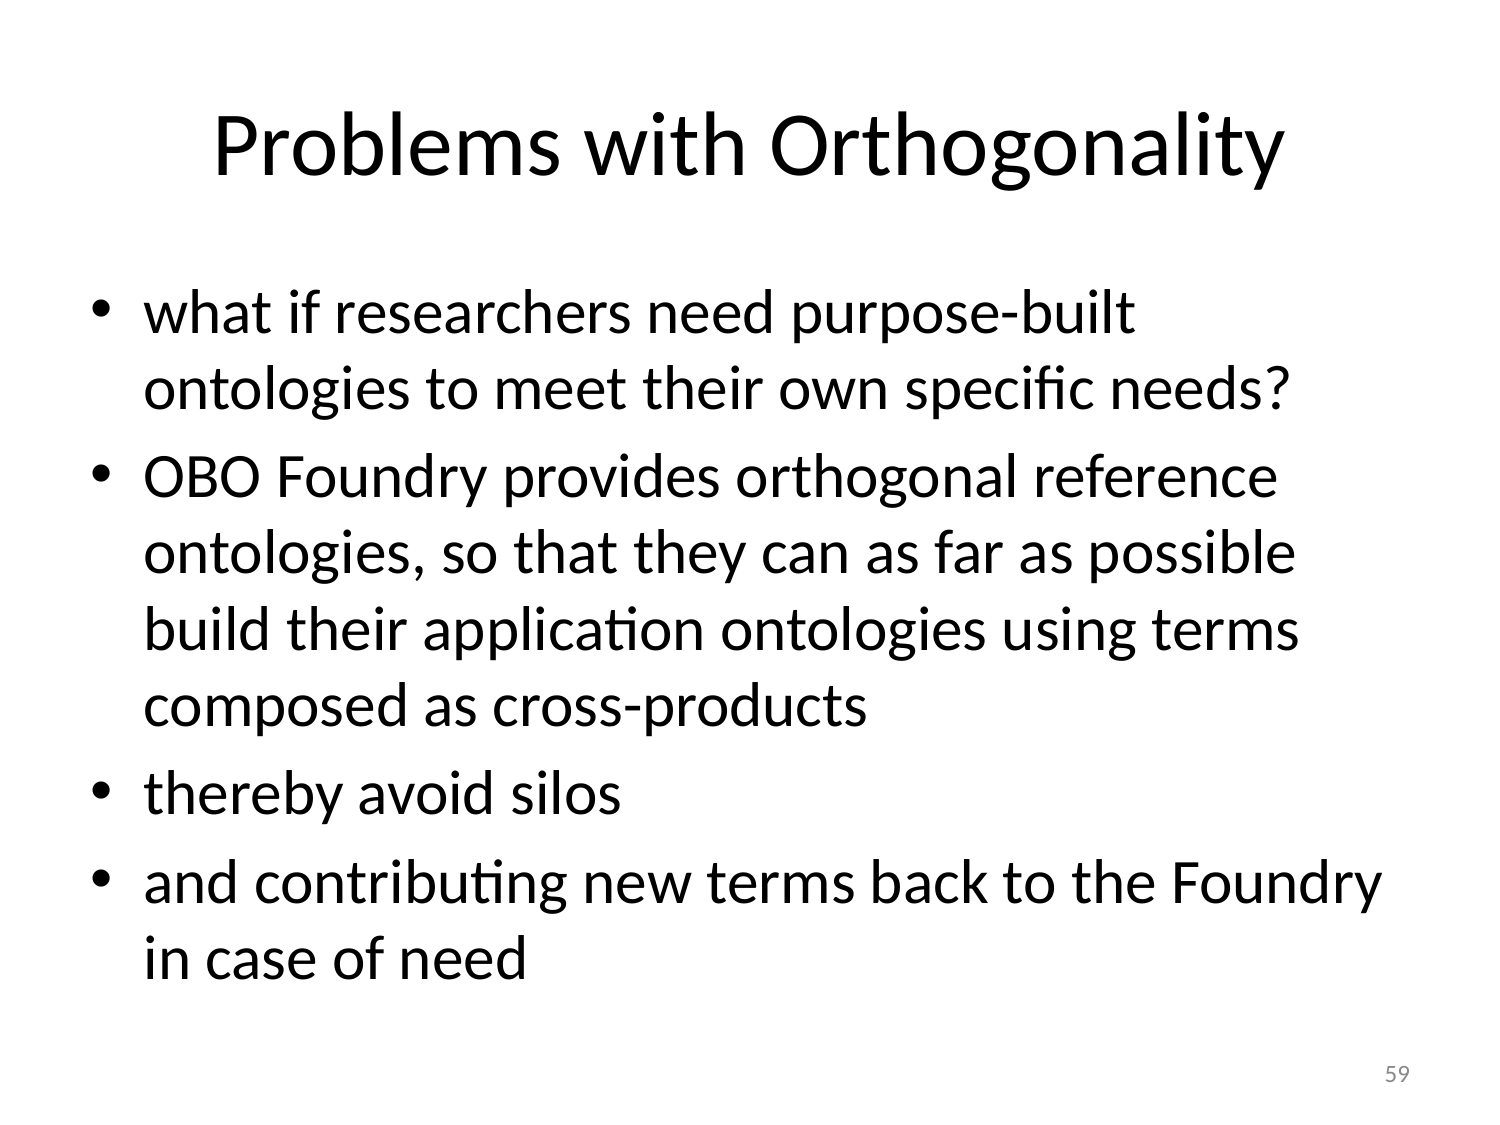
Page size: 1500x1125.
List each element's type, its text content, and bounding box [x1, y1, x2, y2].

slide_number 59 [1074, 1042, 1425, 1103]
title Problems with Orthogonality [75, 45, 1425, 233]
list what if researchers need purpose-built ontologies to meet their own specific needs? OBO Foundry provides orthogonal reference ontologies, so that they can as far as possible build their application ontologies using terms composed as cross-products thereby avoid silos and contributing new terms back to the Foundry in case of need [75, 262, 1425, 1005]
